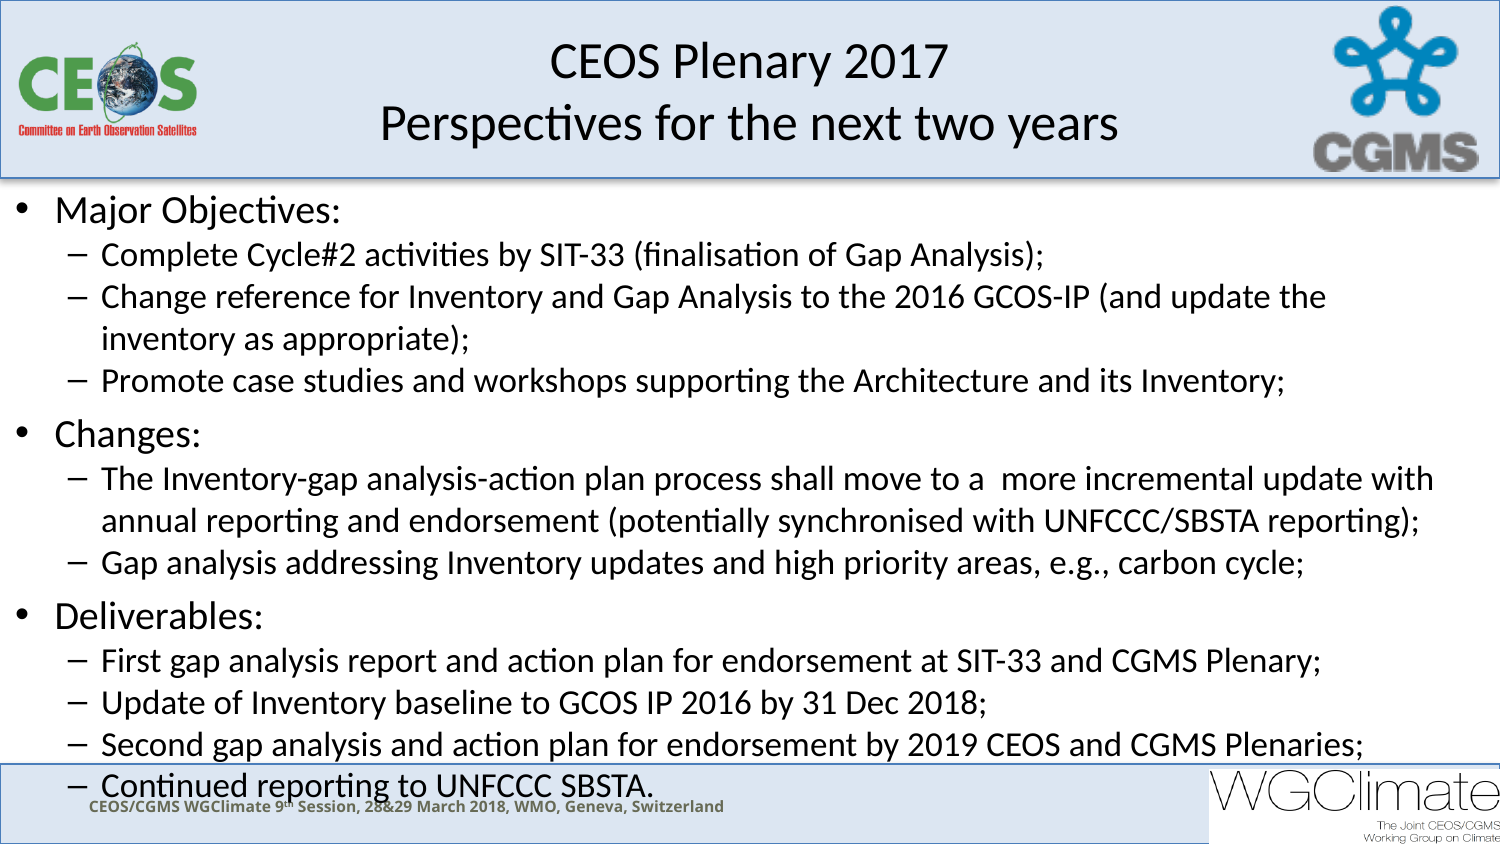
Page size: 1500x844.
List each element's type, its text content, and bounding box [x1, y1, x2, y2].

picture [1, 24, 214, 153]
picture [1209, 769, 1500, 844]
picture [1313, 5, 1479, 172]
list Major Objectives: Complete Cycle#2 activities by SIT-33 (finalisation of Gap Analysis); Change reference for Inventory and Gap Analysis to the 2016 GCOS-IP (and update the inventory as appropriate); Promote case studies and workshops supporting the Architecture and its Inventory; Changes: The Inventory-gap analysis-action plan process shall move to a more incremental update with annual reporting and endorsement (potentially synchronised with UNFCCC/SBSTA reporting); Gap analysis addressing Inventory updates and high priority areas, e.g., carbon cycle; Deliverables: First gap analysis report and action plan for endorsement at SIT-33 and CGMS Plenary; Update of Inventory baseline to GCOS IP 2016 by 31 Dec 2018; Second gap analysis and action plan for endorsement by 2019 CEOS and CGMS Plenaries; Continued reporting to UNFCCC SBSTA. [0, 176, 1486, 824]
title CEOS Plenary 2017 Perspectives for the next two years [237, 18, 1263, 159]
